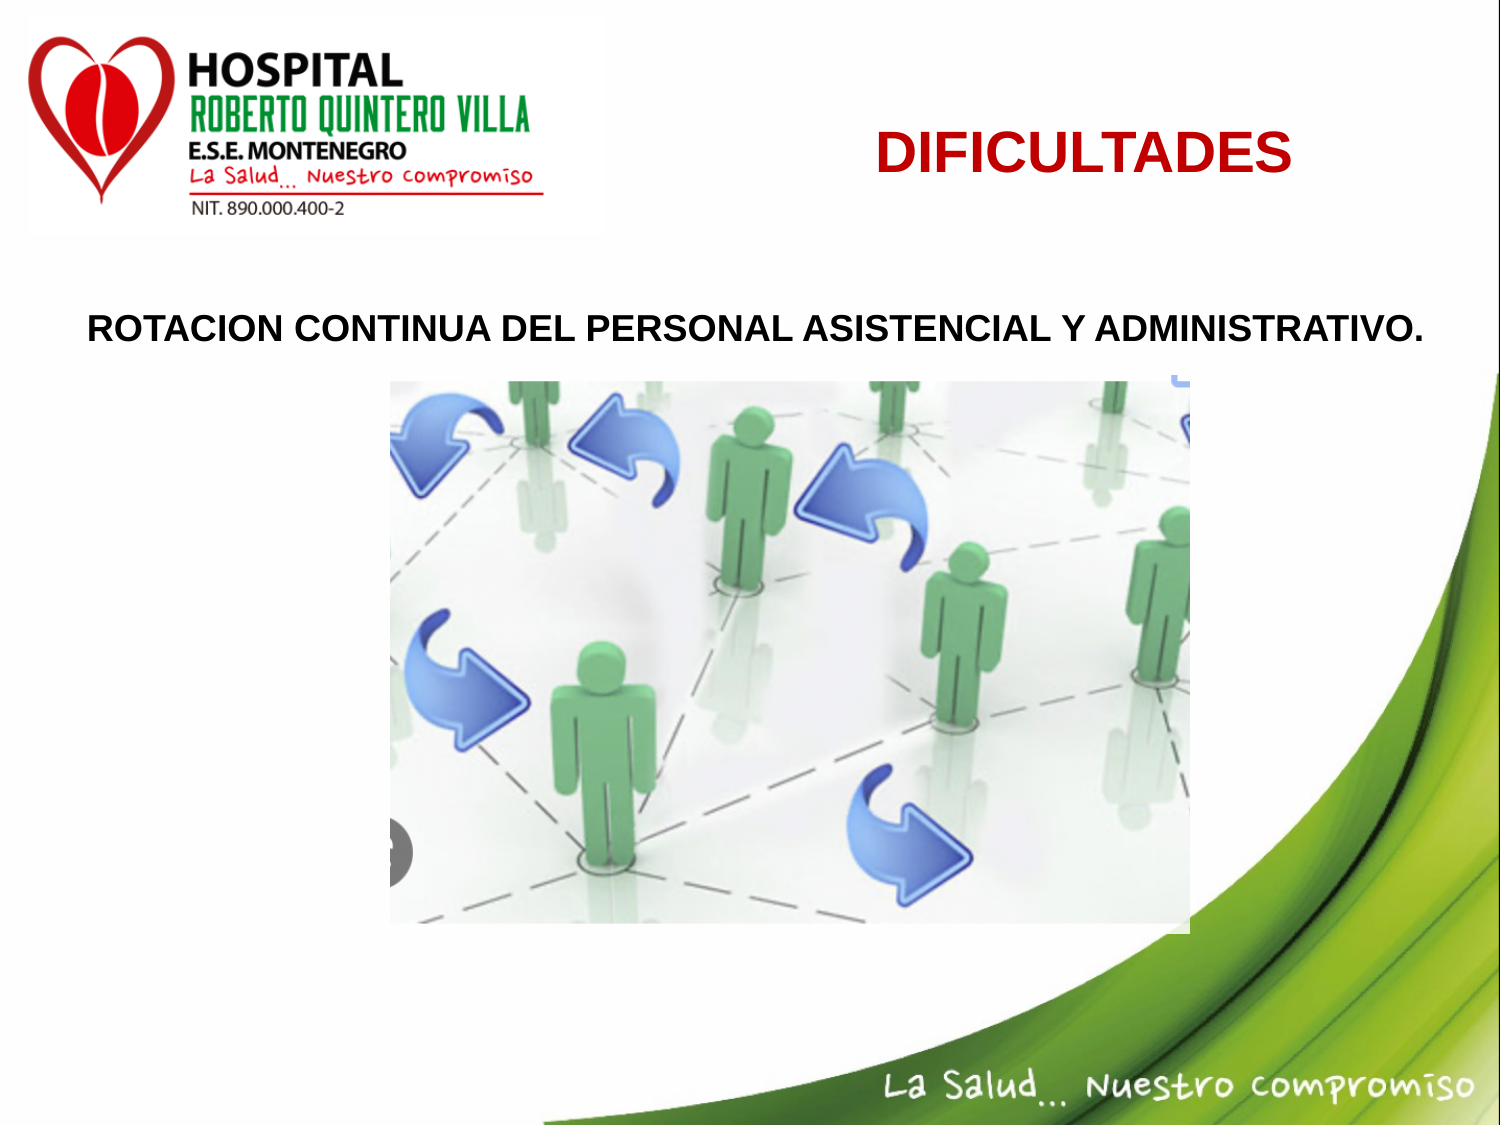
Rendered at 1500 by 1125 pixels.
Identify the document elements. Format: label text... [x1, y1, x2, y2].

text_box DIFICULTADES [733, 98, 1406, 194]
text_box ROTACION CONTINUA DEL PERSONAL ASISTENCIAL Y ADMINISTRATIVO. [64, 296, 1459, 897]
list [103, 897, 1397, 1014]
picture [0, 0, 1500, 1125]
